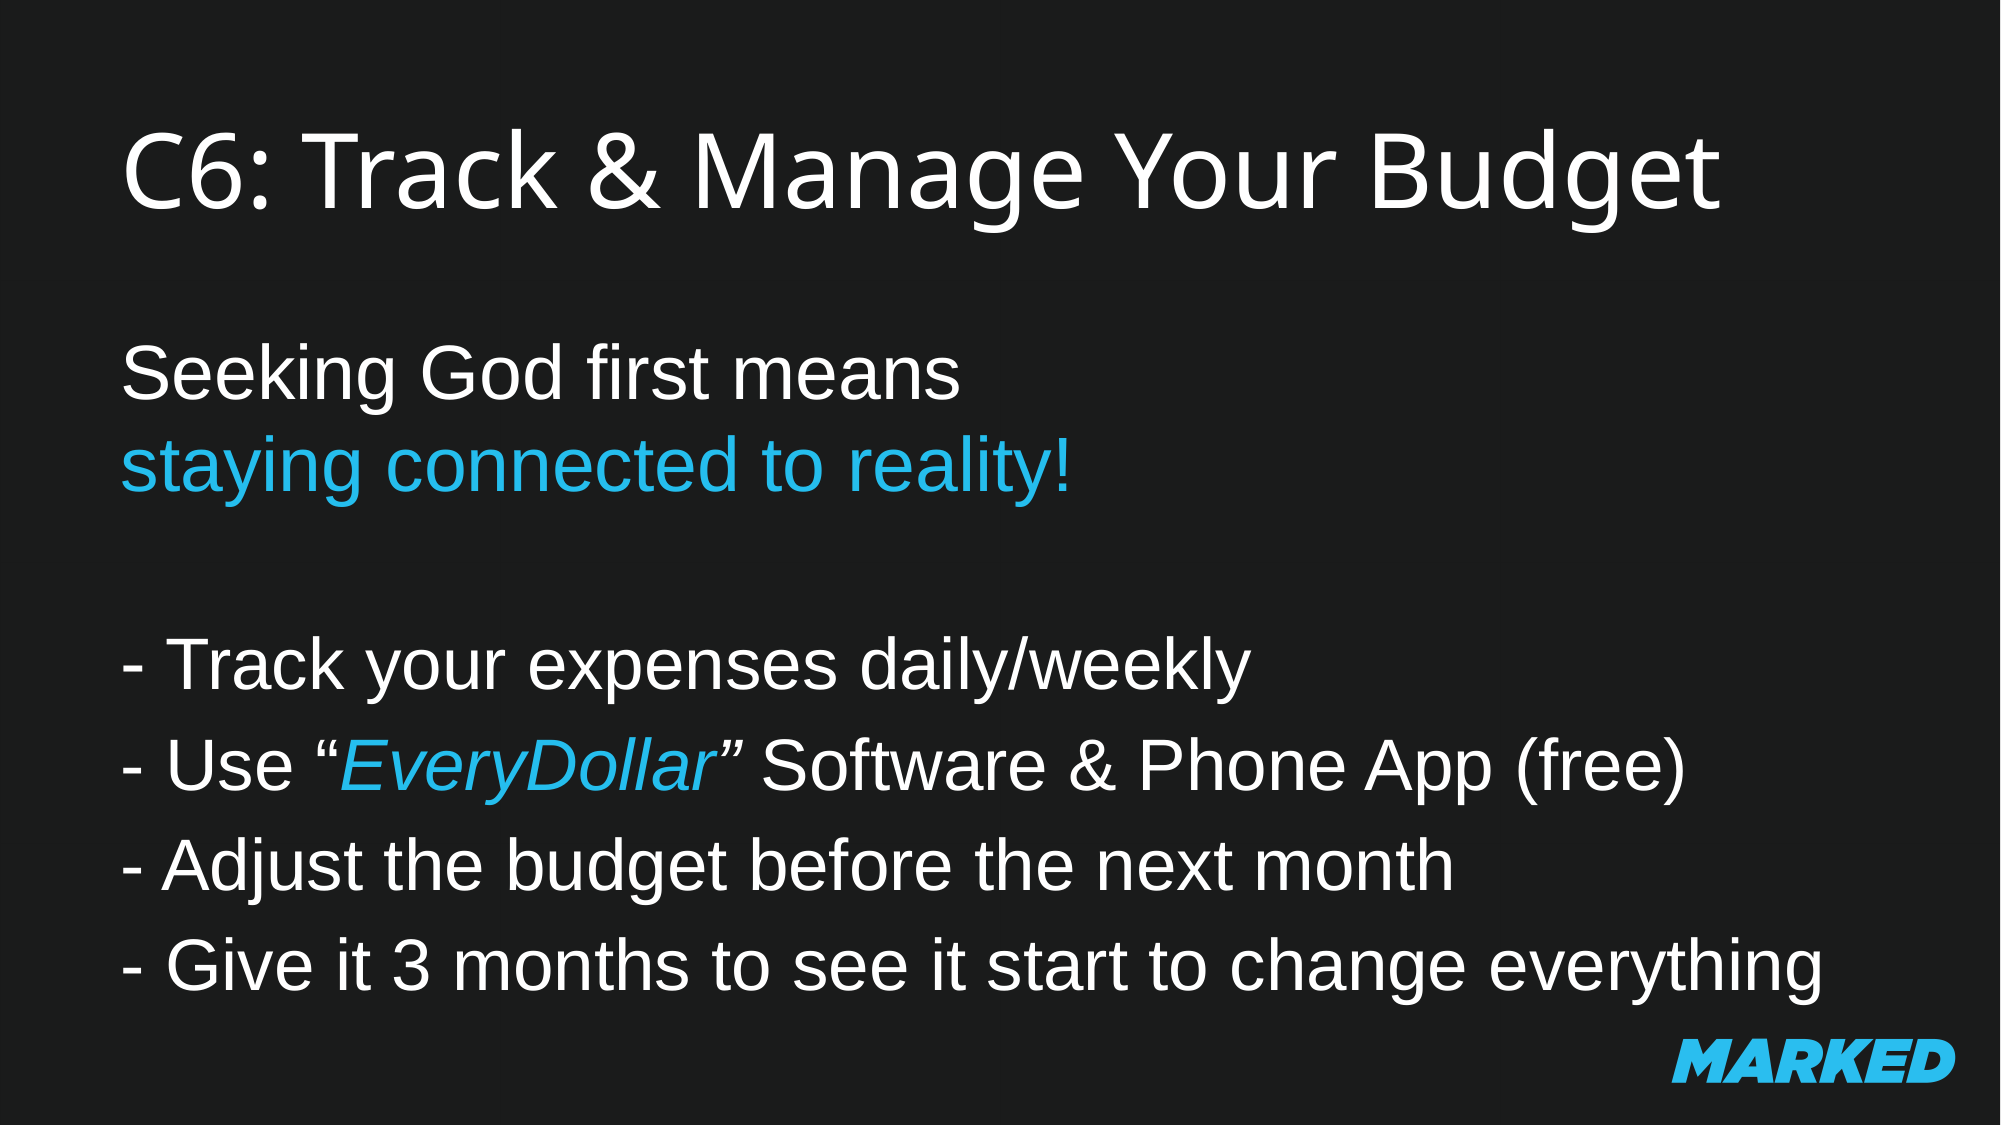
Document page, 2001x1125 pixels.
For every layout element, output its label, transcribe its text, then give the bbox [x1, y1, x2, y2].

picture [0, 0, 2001, 1125]
text_box C6: Track & Manage Your Budget Seeking God first means staying connected to reality! - Track your expenses daily/weekly - Use “EveryDollar” Software & Phone App (free) - Adjust the budget before the next month - Give it 3 months to see it start to change everything [105, 97, 1895, 254]
